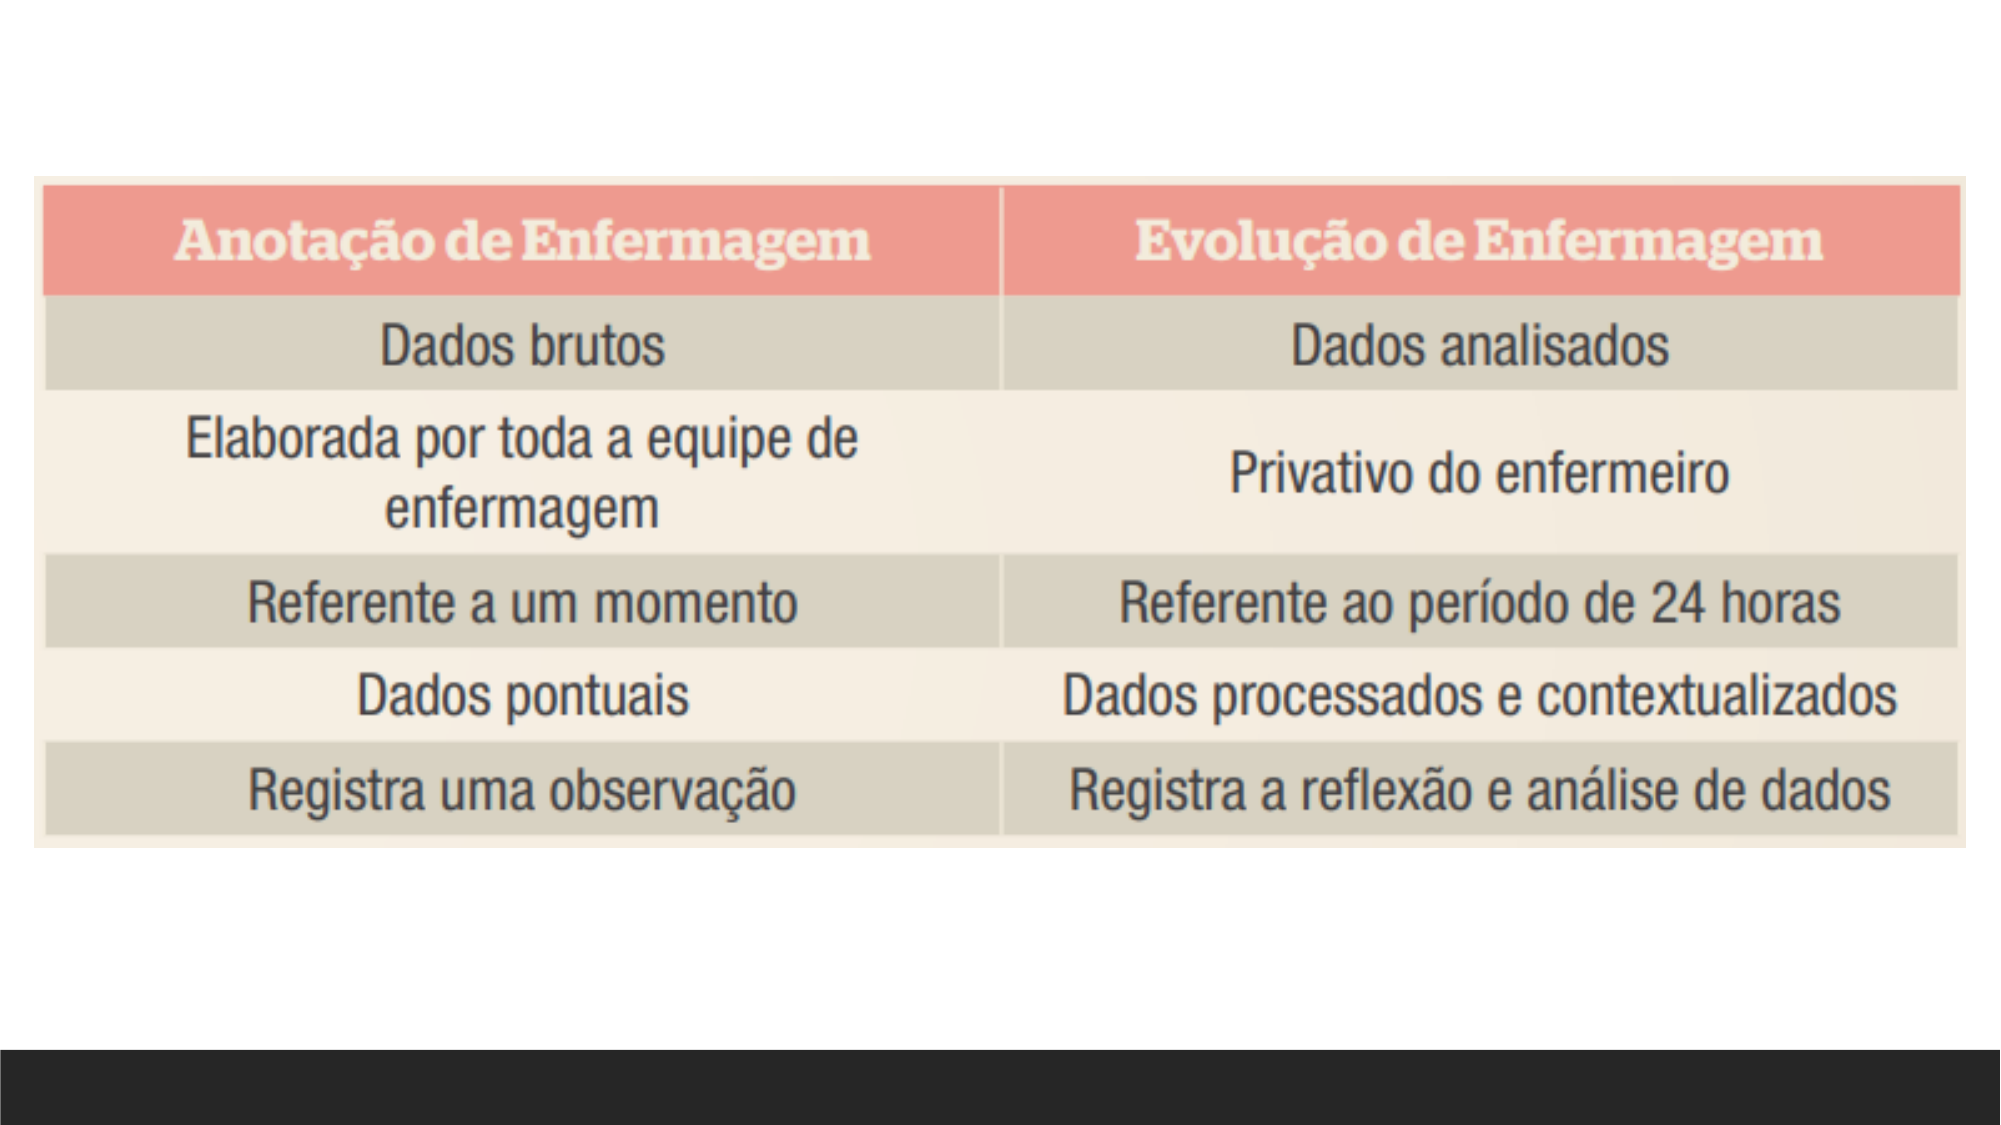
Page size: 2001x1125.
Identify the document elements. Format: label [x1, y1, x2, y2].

picture [33, 176, 1966, 849]
